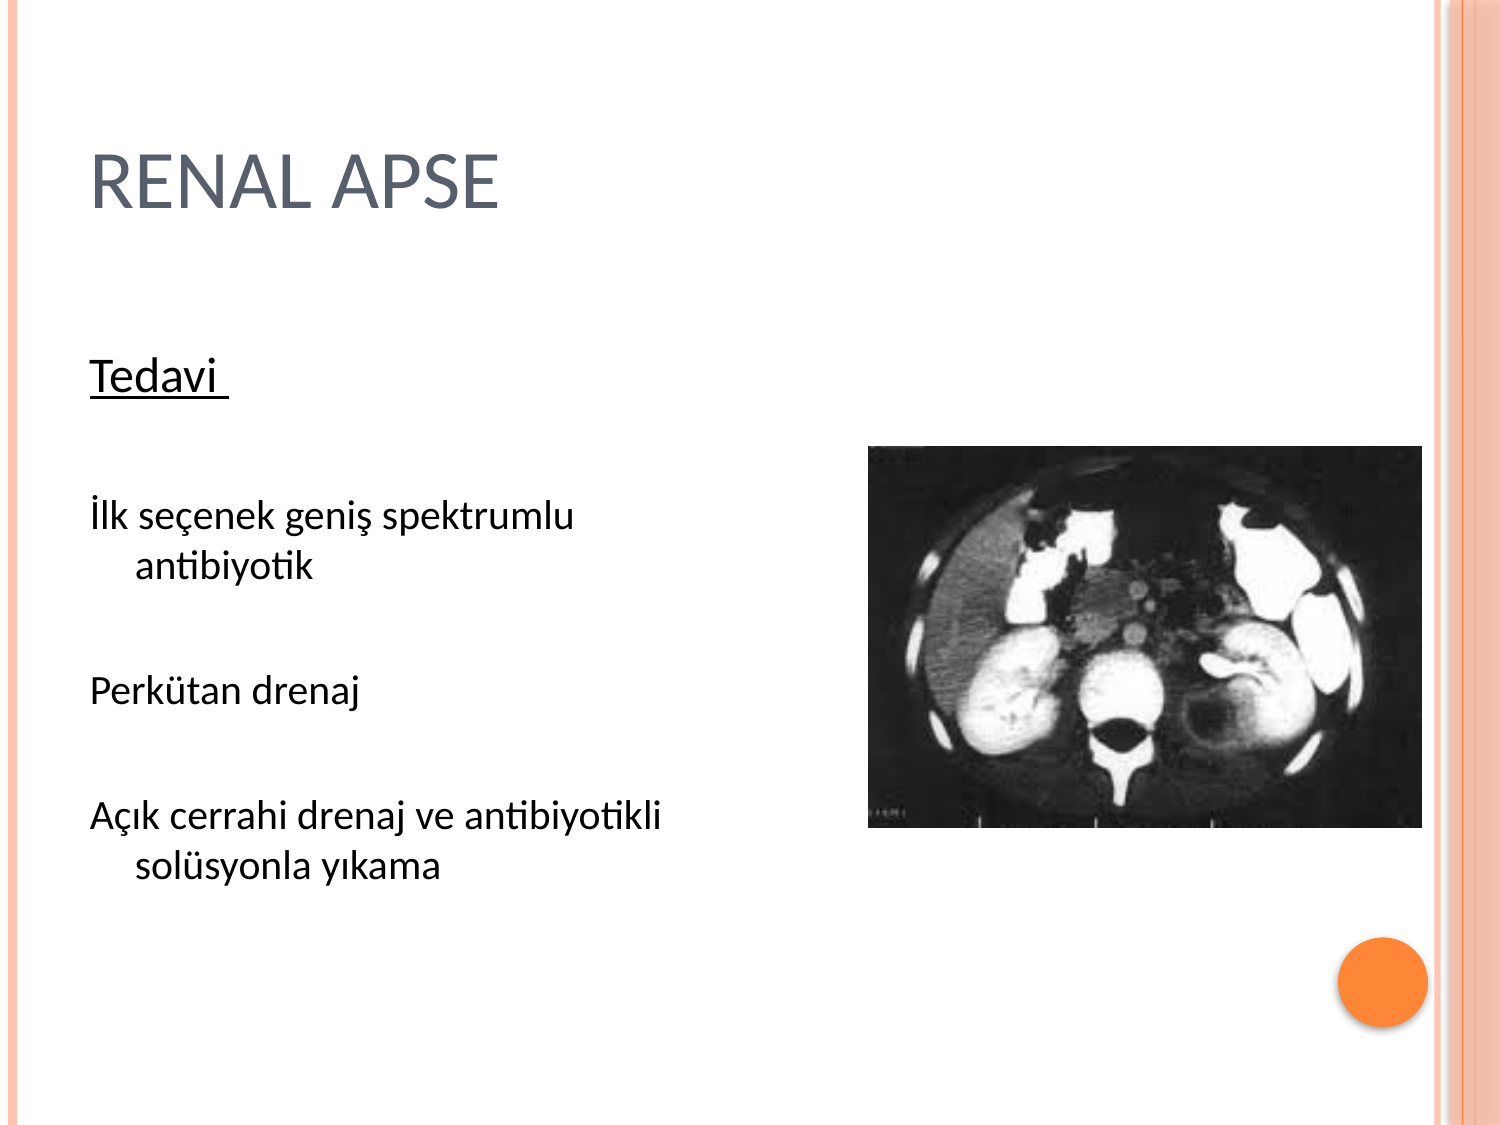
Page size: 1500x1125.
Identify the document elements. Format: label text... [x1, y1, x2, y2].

picture [868, 446, 1423, 828]
list Tedavi İlk seçenek geniş spektrumlu antibiyotik Perkütan drenaj Açık cerrahi drenaj ve antibiyotikli solüsyonla yıkama [75, 262, 762, 1062]
title RENAL APSE [75, 45, 1300, 233]
